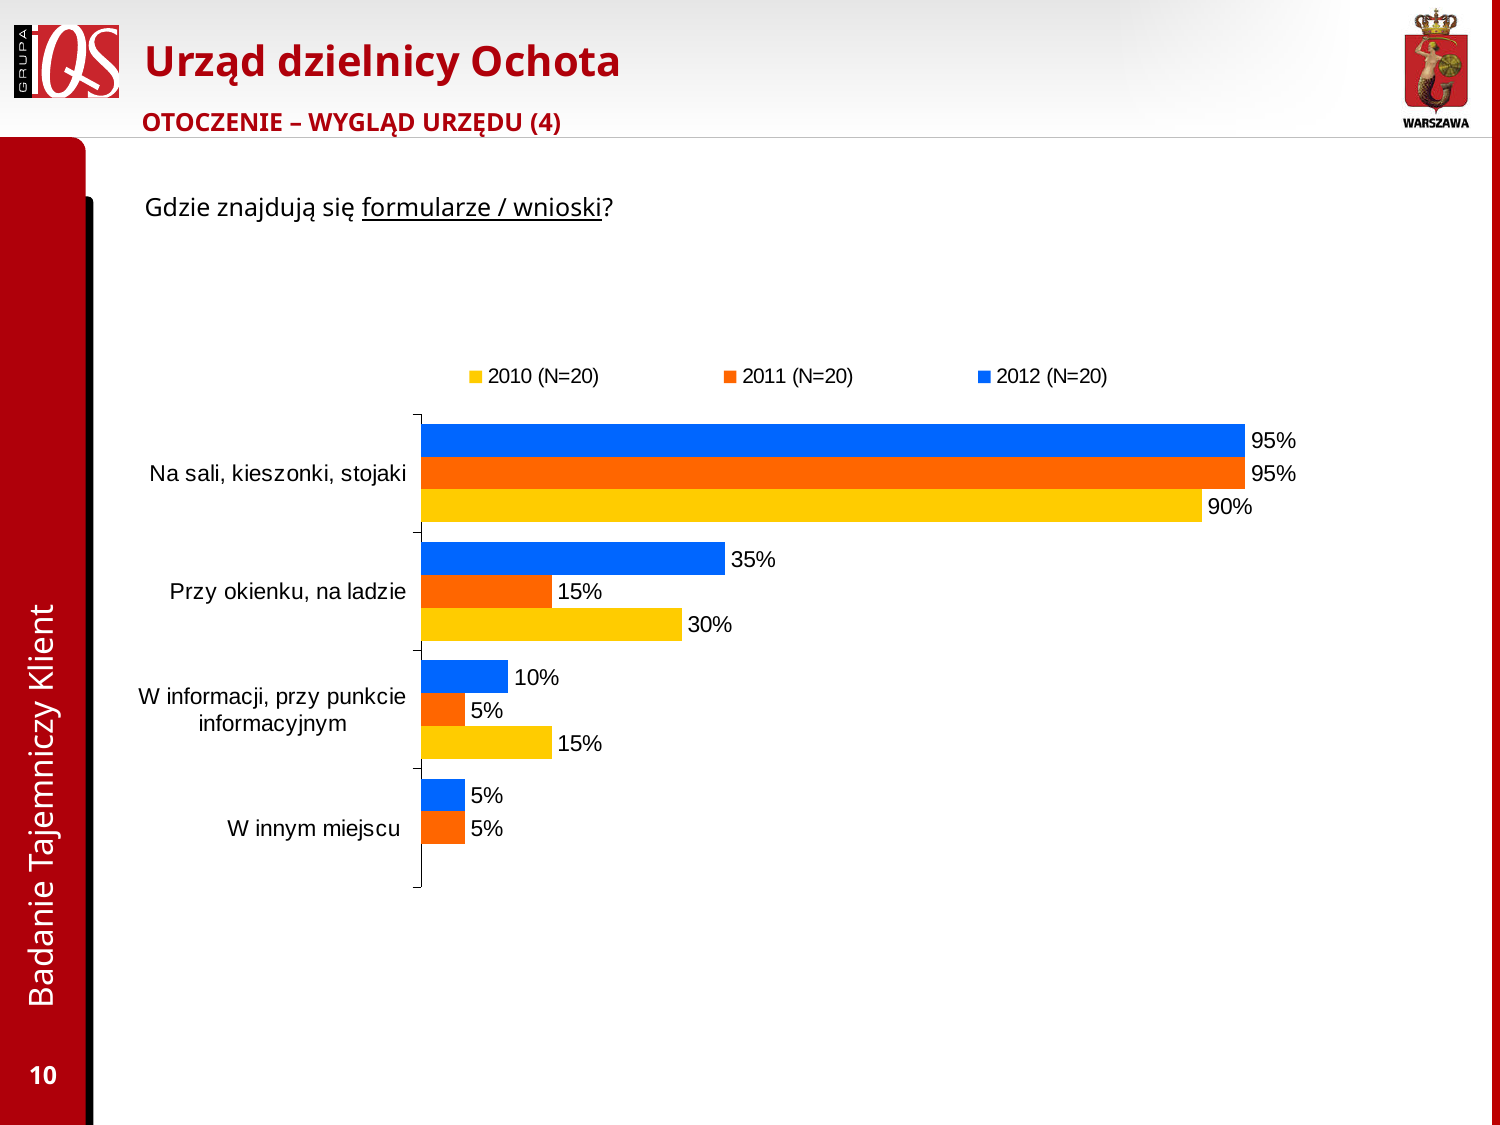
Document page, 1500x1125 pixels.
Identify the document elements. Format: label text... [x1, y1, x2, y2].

footer Badanie Tajemniczy Klient [1, 158, 78, 1024]
text_box Gdzie znajdują się formularze / wnioski? [129, 184, 721, 230]
slide_number 10 [0, 1046, 87, 1107]
text_box Urząd dzielnicy Ochota [129, 5, 1295, 114]
picture [0, 0, 1492, 138]
chart [137, 355, 1499, 888]
text_box OTOCZENIE – WYGLĄD URZĘDU (4) [112, 98, 690, 149]
